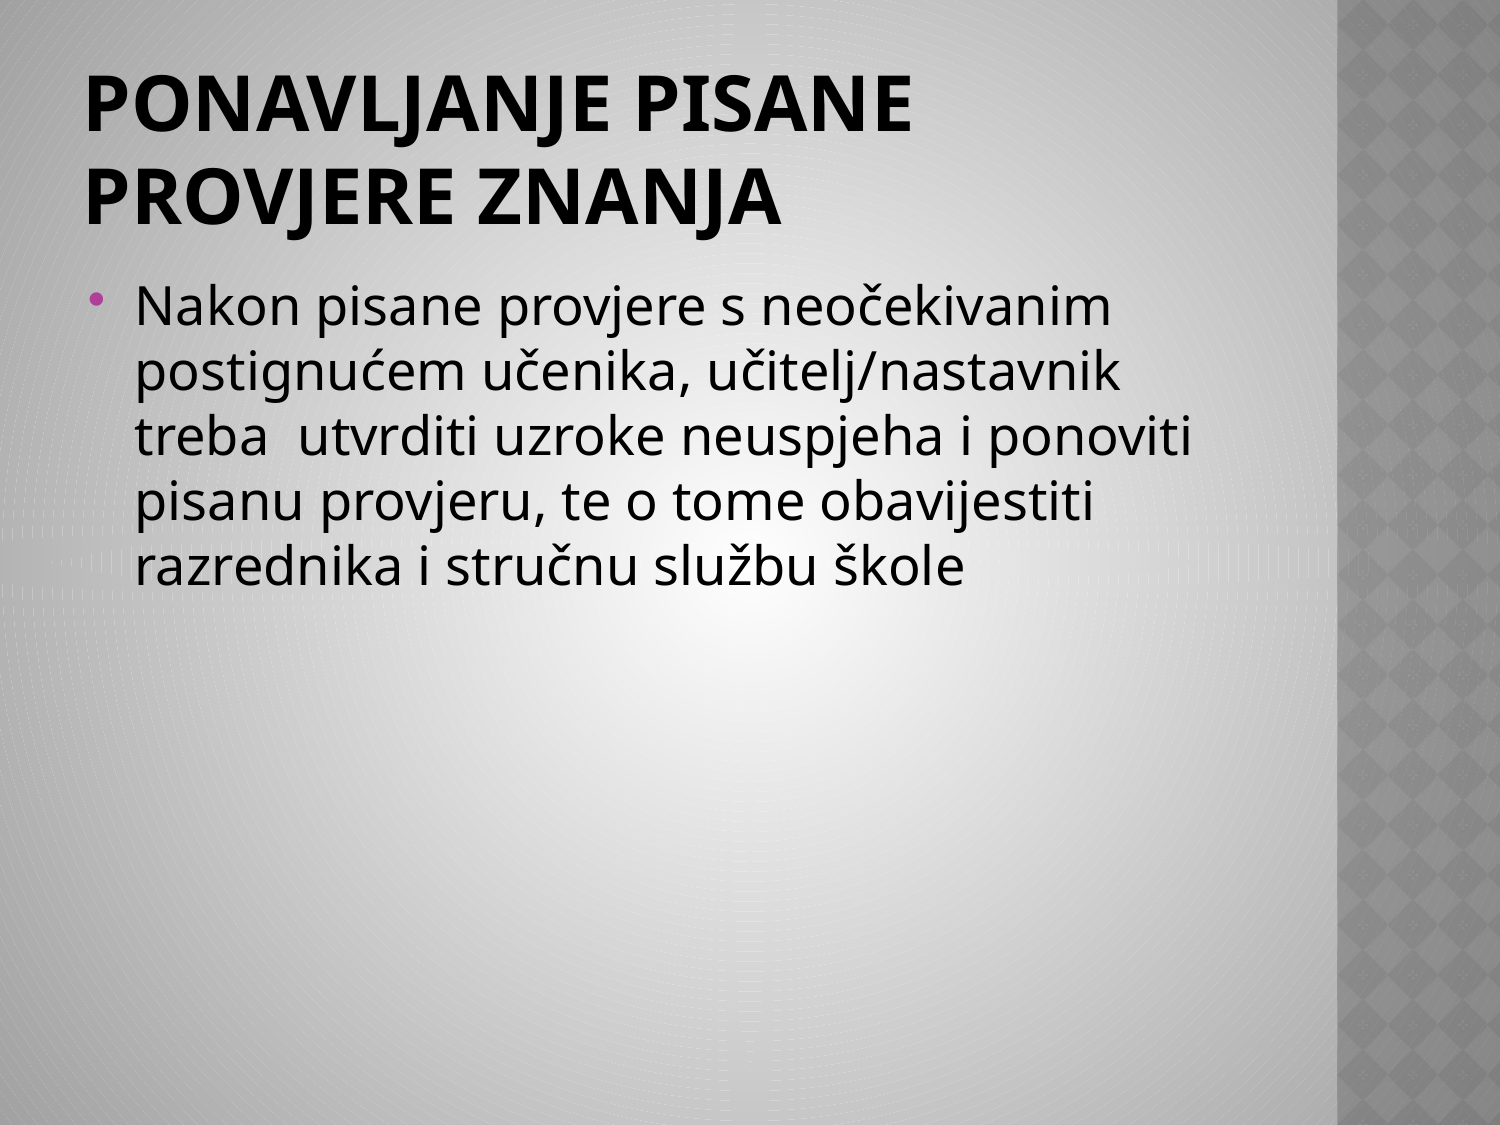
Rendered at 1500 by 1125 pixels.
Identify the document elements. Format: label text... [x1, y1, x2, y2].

title Ponavljanje pisane provjere znanja [75, 52, 1263, 240]
list Nakon pisane provjere s neočekivanim postignućem učenika, učitelj/nastavnik treba utvrditi uzroke neuspjeha i ponoviti pisanu provjeru, te o tome obavijestiti razrednika i stručnu službu škole [75, 264, 1263, 1059]
